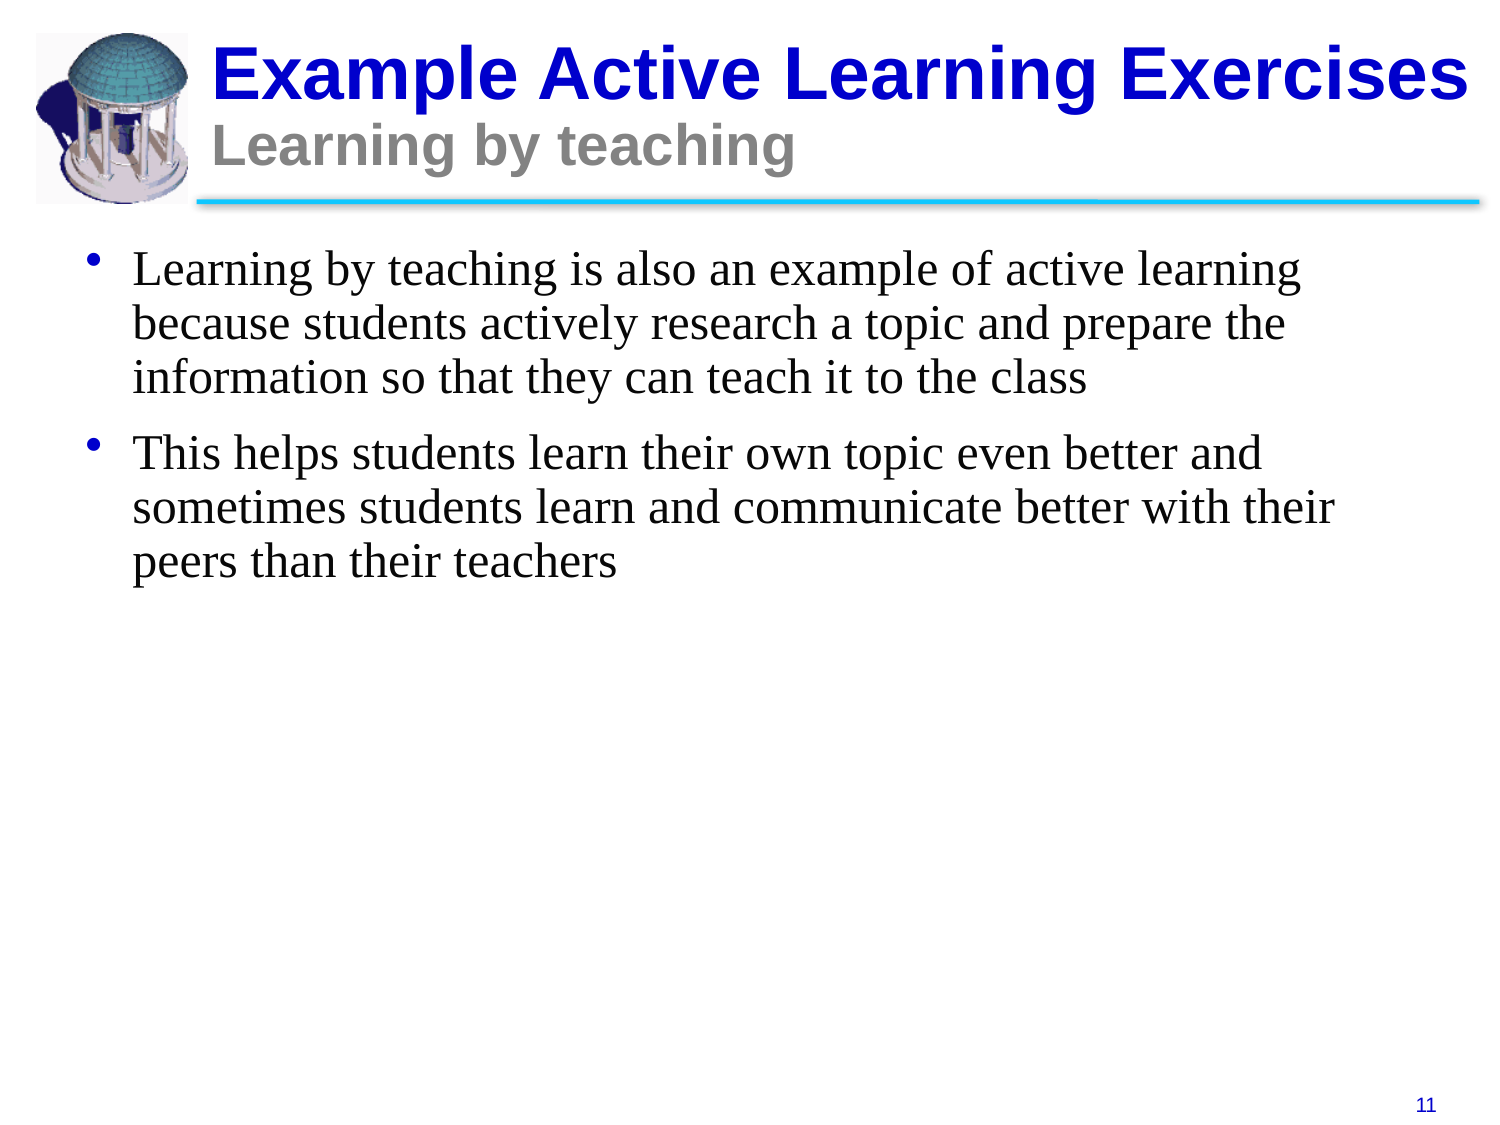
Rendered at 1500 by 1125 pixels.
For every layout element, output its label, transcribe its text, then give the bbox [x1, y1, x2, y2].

list Learning by teaching is also an example of active learning because students actively research a topic and prepare the information so that they can teach it to the class This helps students learn their own topic even better and sometimes students learn and communicate better with their peers than their teachers [70, 234, 1399, 1017]
picture [36, 33, 188, 204]
title Example Active Learning Exercises Learning by teaching [195, 21, 1500, 192]
